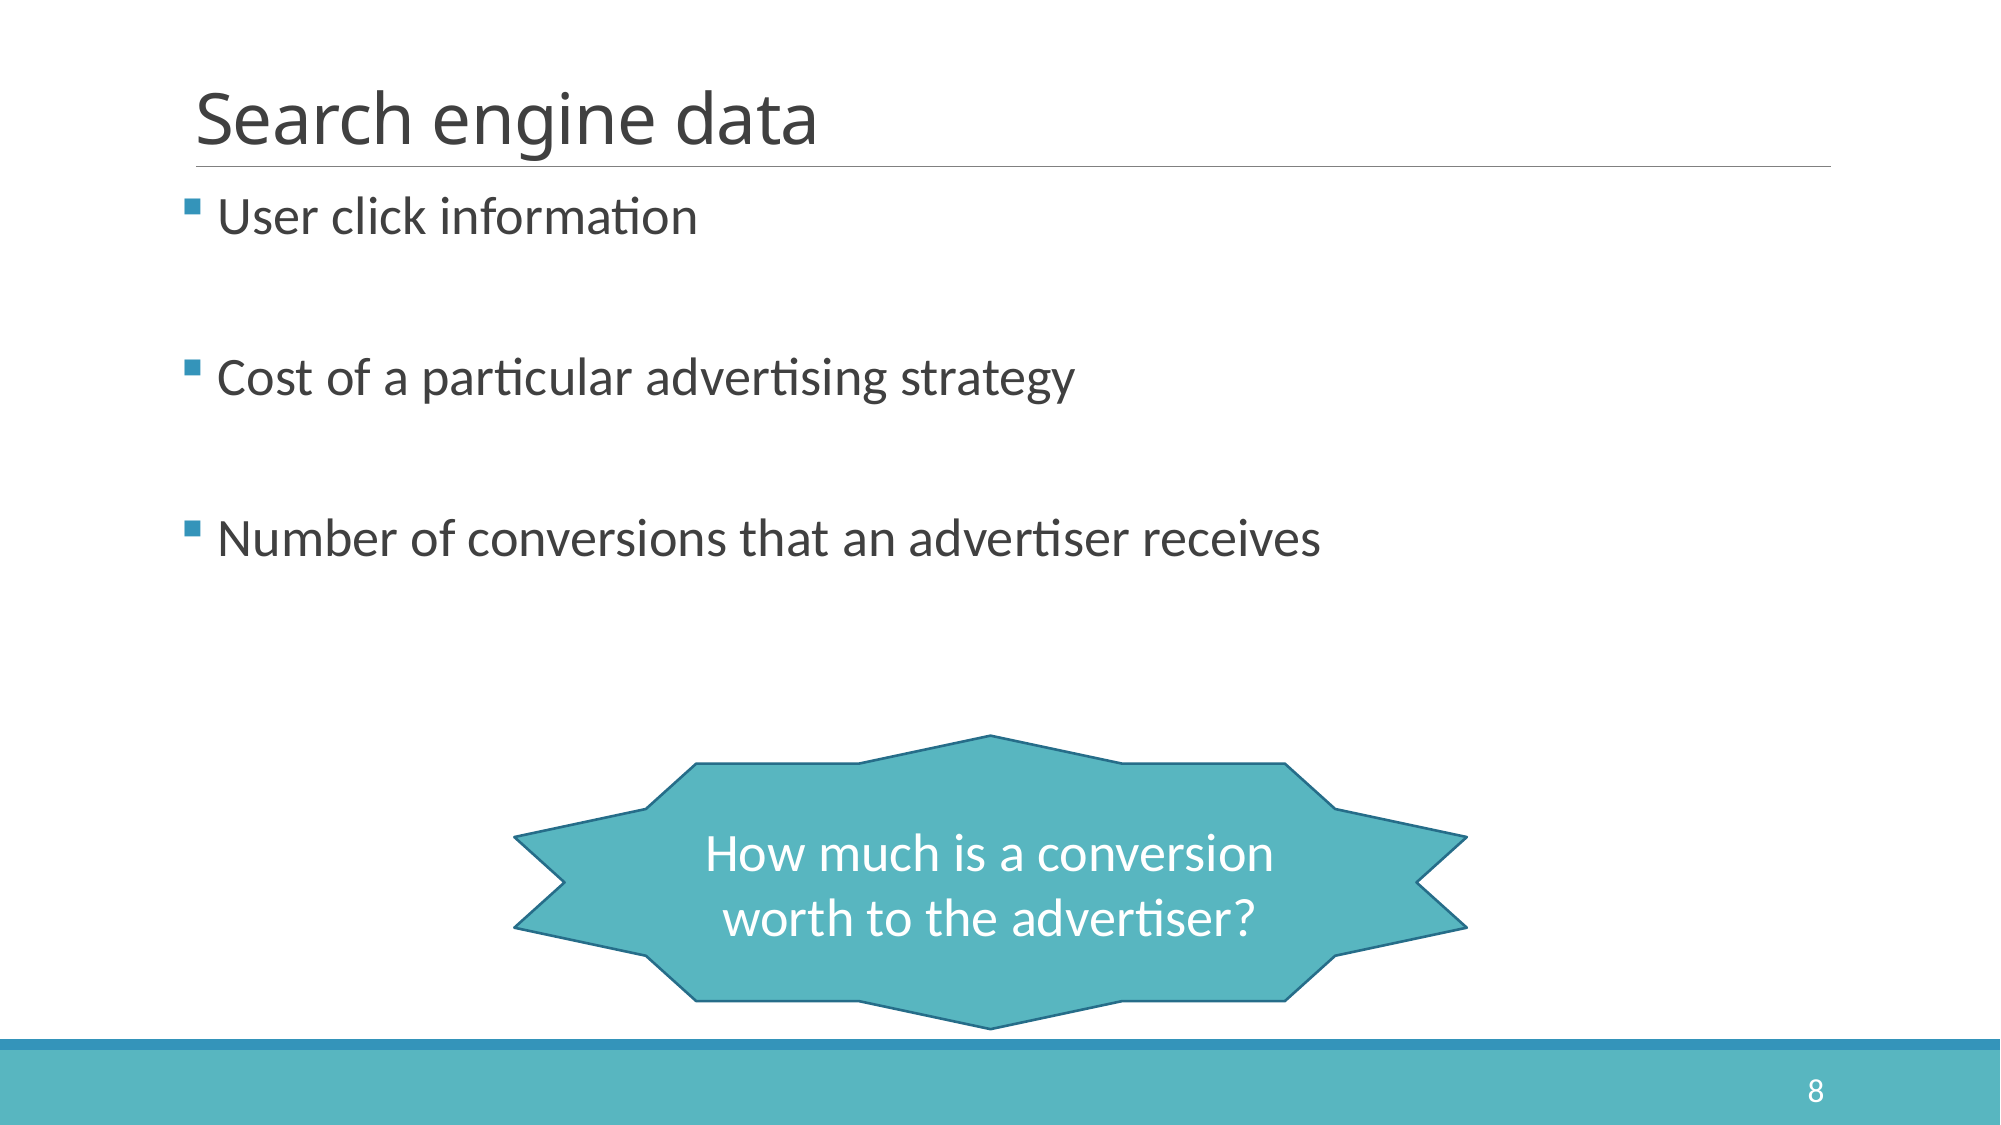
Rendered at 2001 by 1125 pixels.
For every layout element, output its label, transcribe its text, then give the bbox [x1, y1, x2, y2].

slide_number 8 [1624, 1059, 1840, 1120]
text_box How much is a conversion worth to the advertiser? [513, 734, 1469, 1031]
list User click information Cost of a particular advertising strategy Number of conversions that an advertiser receives [180, 180, 1830, 938]
title Search engine data [180, 21, 1830, 167]
